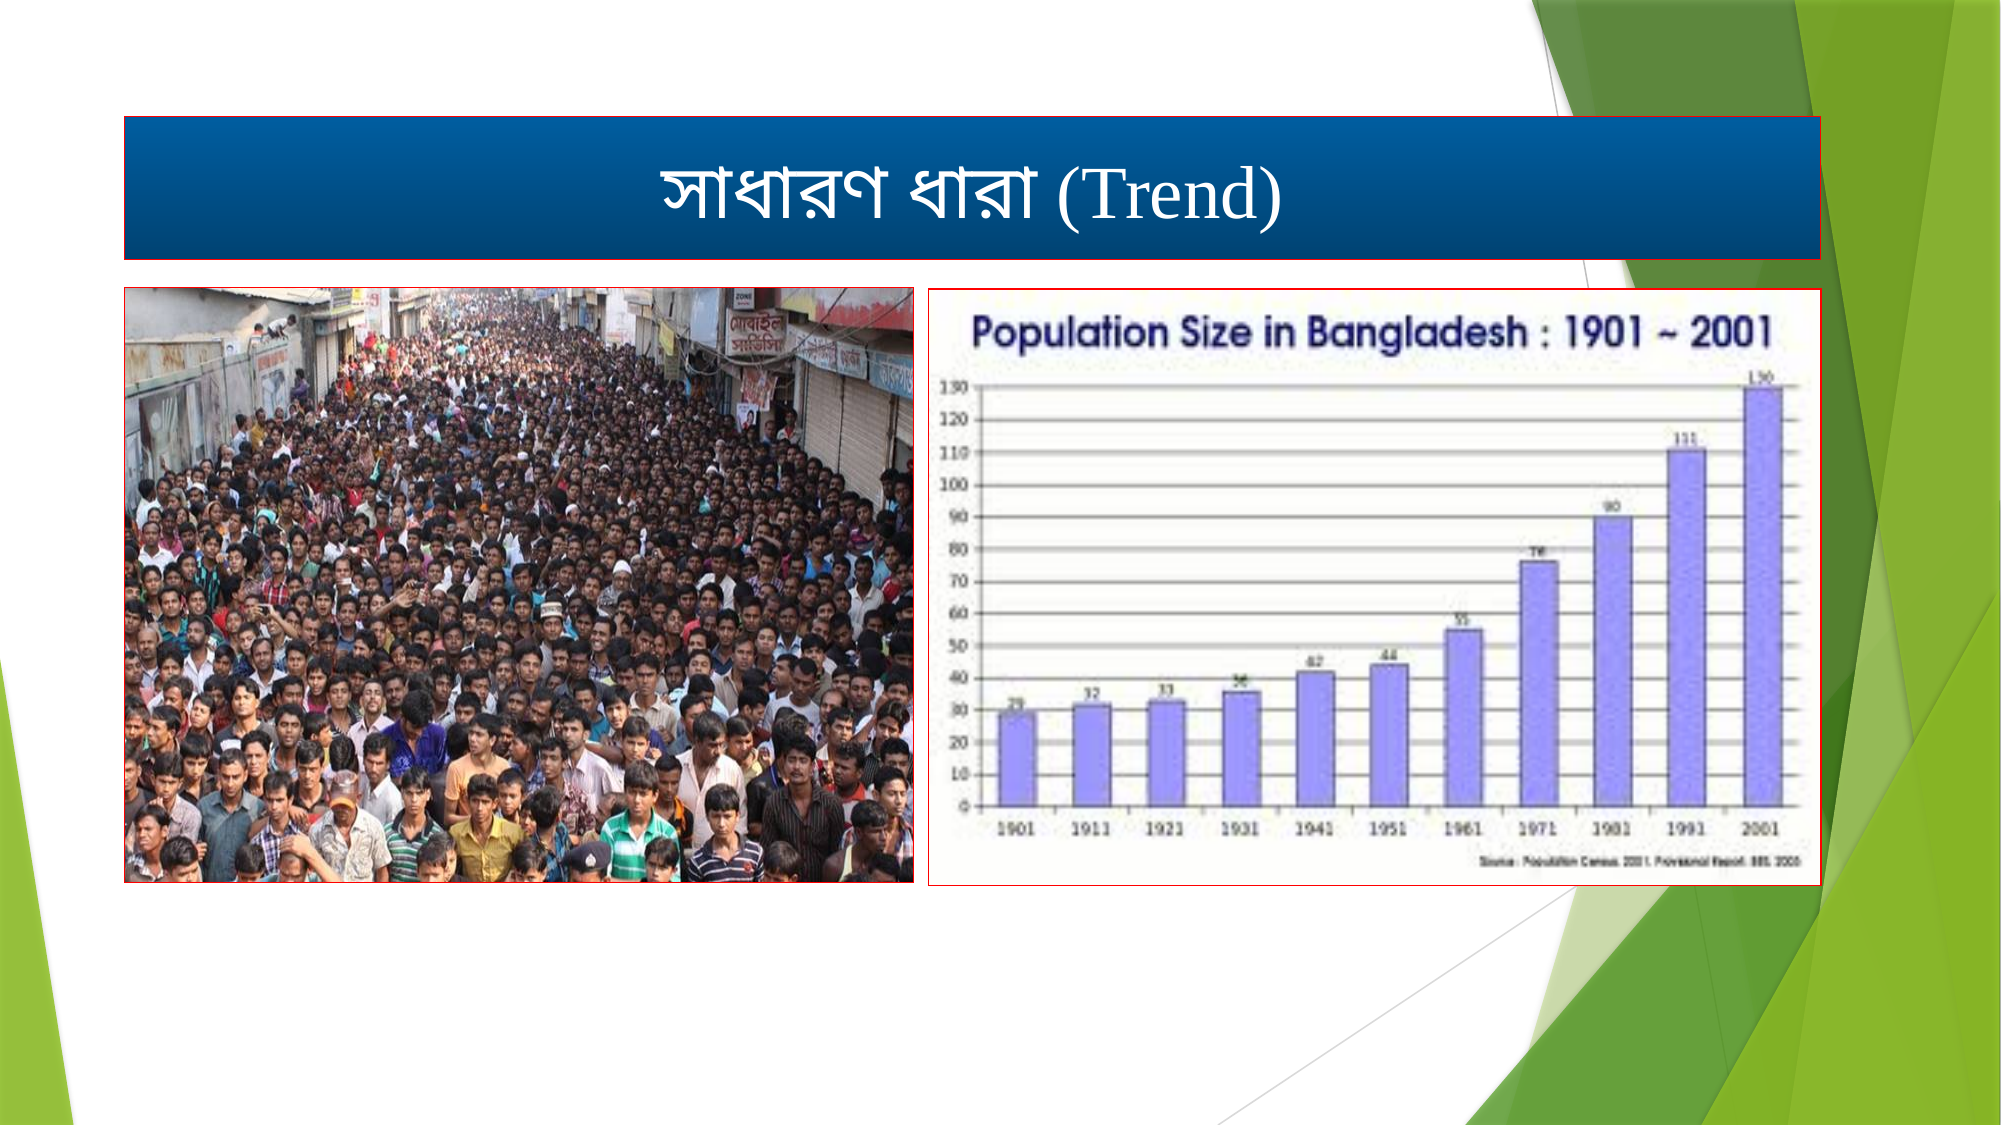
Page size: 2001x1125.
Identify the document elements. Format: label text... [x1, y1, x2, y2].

picture [123, 286, 914, 883]
text_box সাধারণ ধারা (Trend) [124, 116, 1821, 260]
picture [928, 289, 1821, 886]
